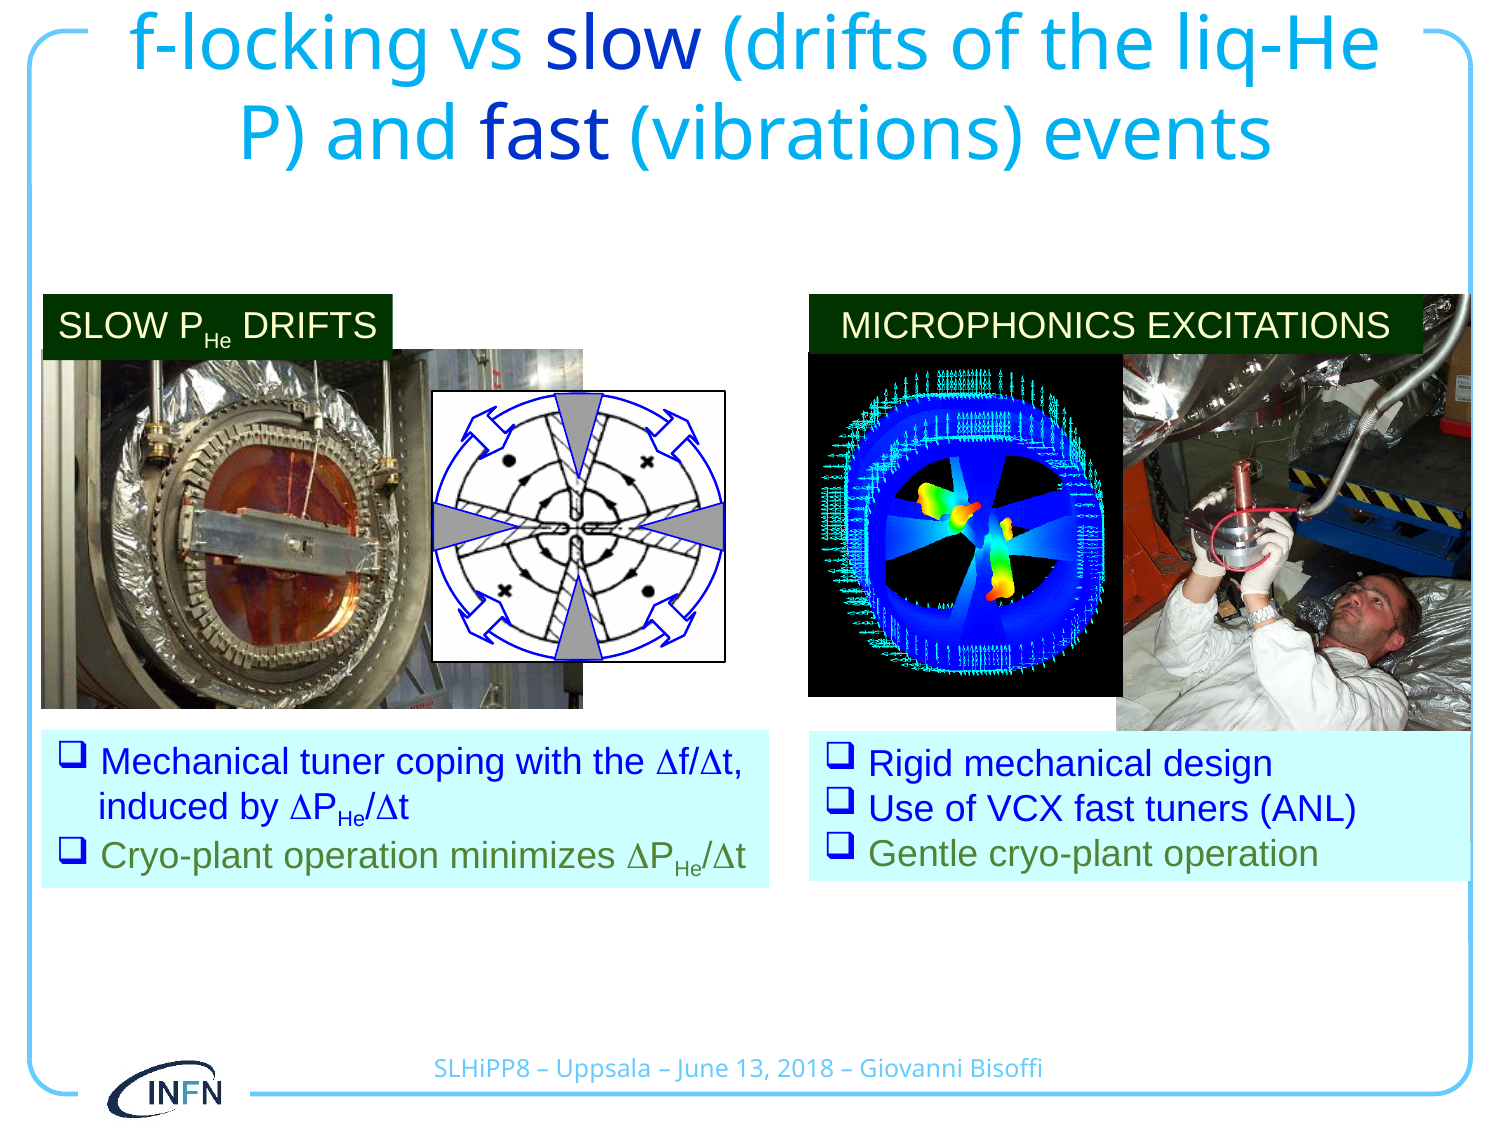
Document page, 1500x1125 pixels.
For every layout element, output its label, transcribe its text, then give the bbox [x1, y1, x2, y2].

text_box SLOW PHe DRIFTS [43, 294, 393, 349]
picture [78, 1036, 250, 1125]
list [41, 349, 583, 709]
picture [430, 389, 727, 664]
title f-locking vs slow (drifts of the liq-He P) and fast (vibrations) events [88, 19, 1424, 149]
picture [809, 294, 1471, 842]
text_box MICROPHONICS EXCITATIONS [809, 294, 1116, 353]
text_box Mechanical tuner coping with the Df/Dt, induced by DPHe/Dt Cryo-plant operation minimizes DPHe/Dt [41, 729, 769, 888]
text_box Rigid mechanical design Use of VCX fast tuners (ANL) Gentle cryo-plant operation [809, 731, 1471, 881]
